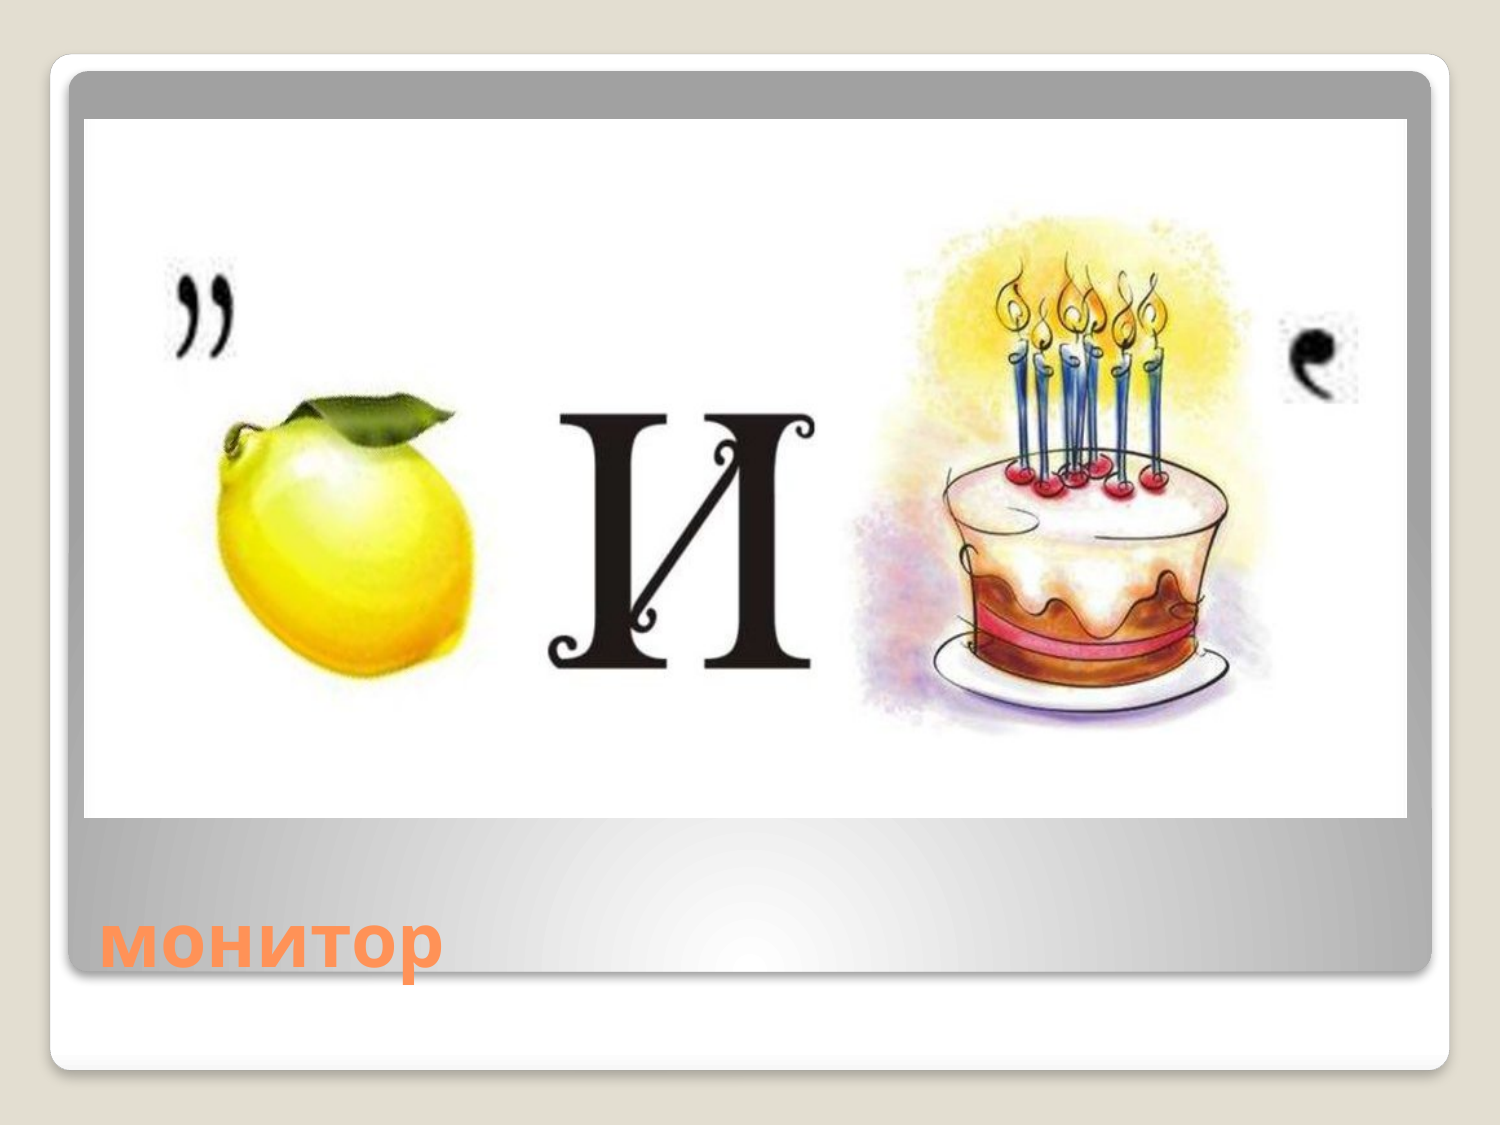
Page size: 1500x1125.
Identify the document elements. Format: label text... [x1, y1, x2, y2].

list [84, 119, 1407, 818]
title монитор [82, 817, 1425, 991]
